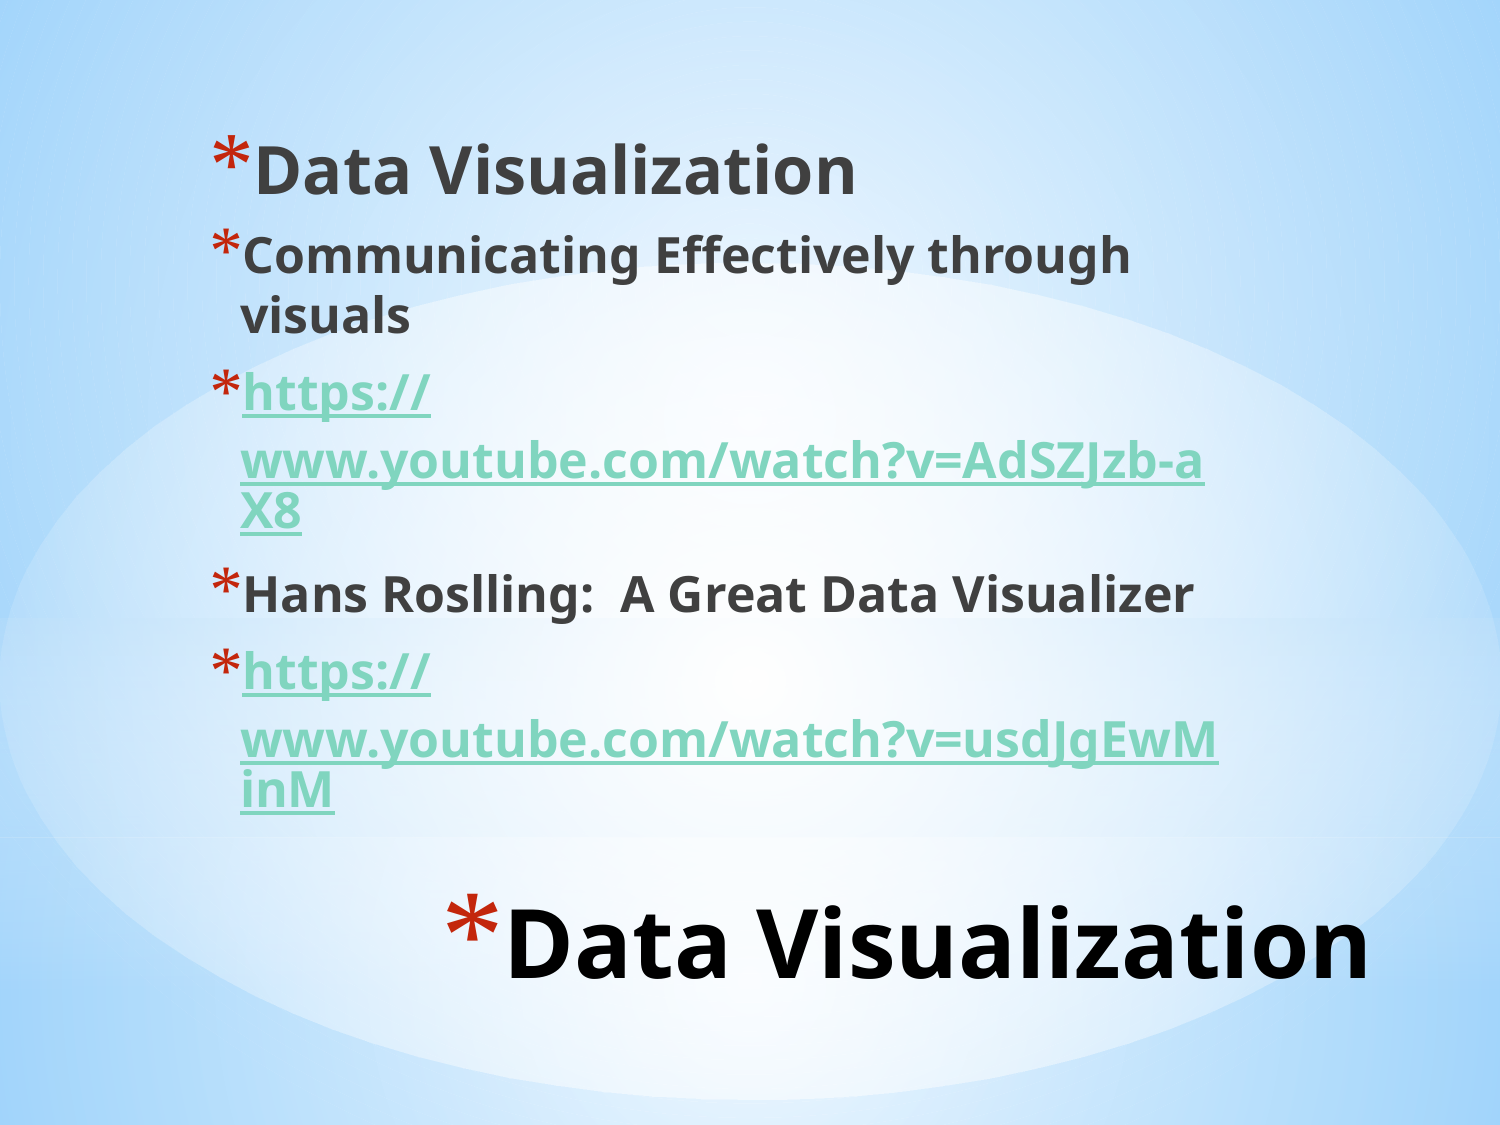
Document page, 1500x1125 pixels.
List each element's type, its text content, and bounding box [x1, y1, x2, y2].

list Data Visualization Communicating Effectively through visuals https://www.youtube.com/watch?v=AdSZJzb-aX8 Hans Roslling: A Great Data Visualizer https://www.youtube.com/watch?v=usdJgEwMinM [187, 120, 1238, 788]
title Data Visualization [300, 875, 1388, 1033]
